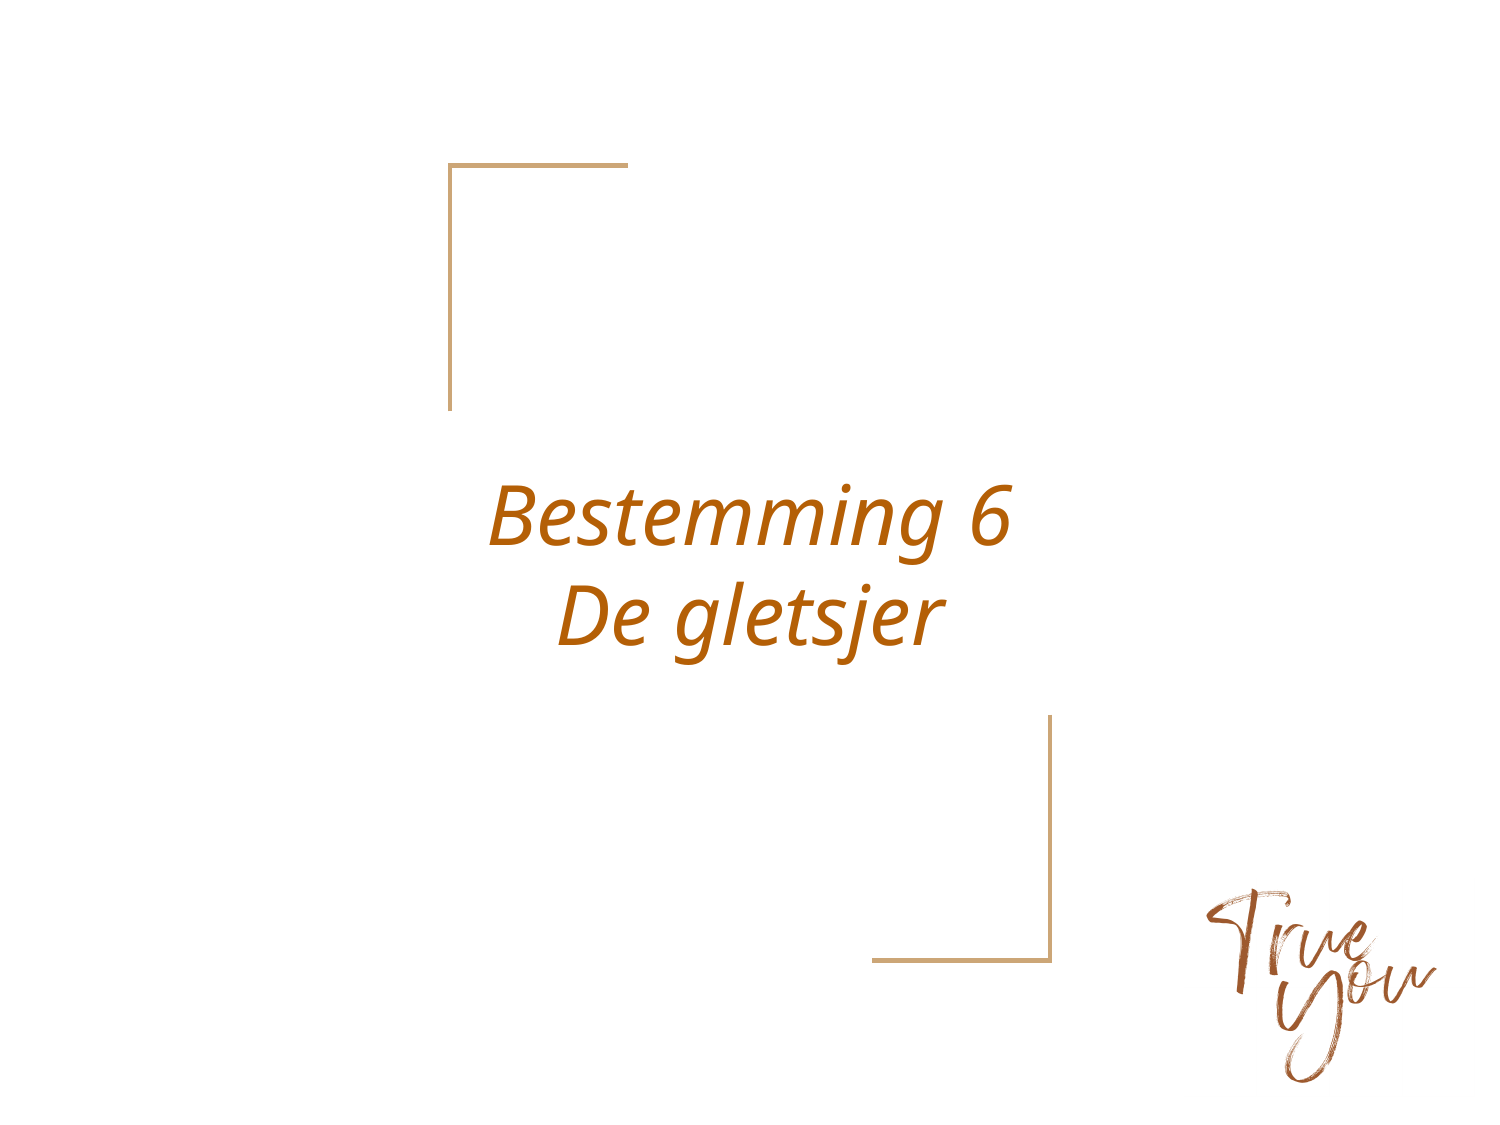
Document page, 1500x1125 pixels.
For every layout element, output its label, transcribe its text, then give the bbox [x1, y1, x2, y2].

picture [1183, 877, 1476, 1097]
title Bestemming 6 De gletsjer [112, 441, 1388, 683]
